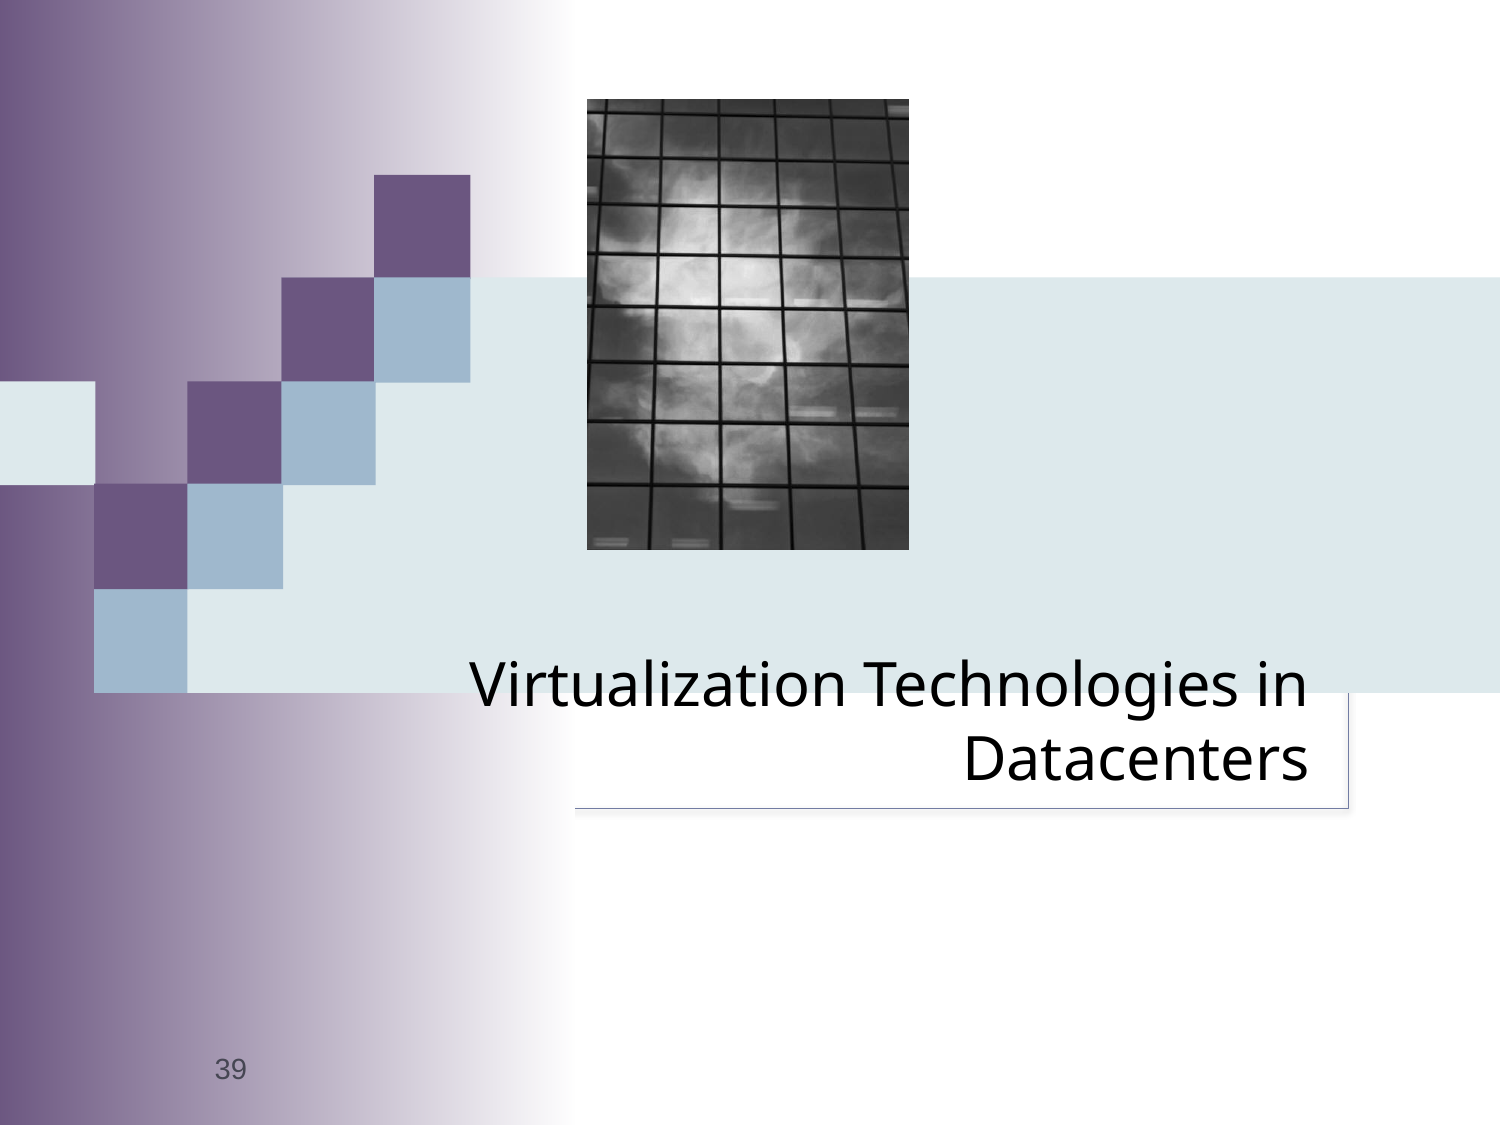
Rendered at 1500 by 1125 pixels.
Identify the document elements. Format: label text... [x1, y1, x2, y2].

title Virtualization Technologies in Datacenters [200, 637, 1325, 800]
slide_number 39 [199, 1042, 400, 1103]
picture [587, 99, 909, 551]
